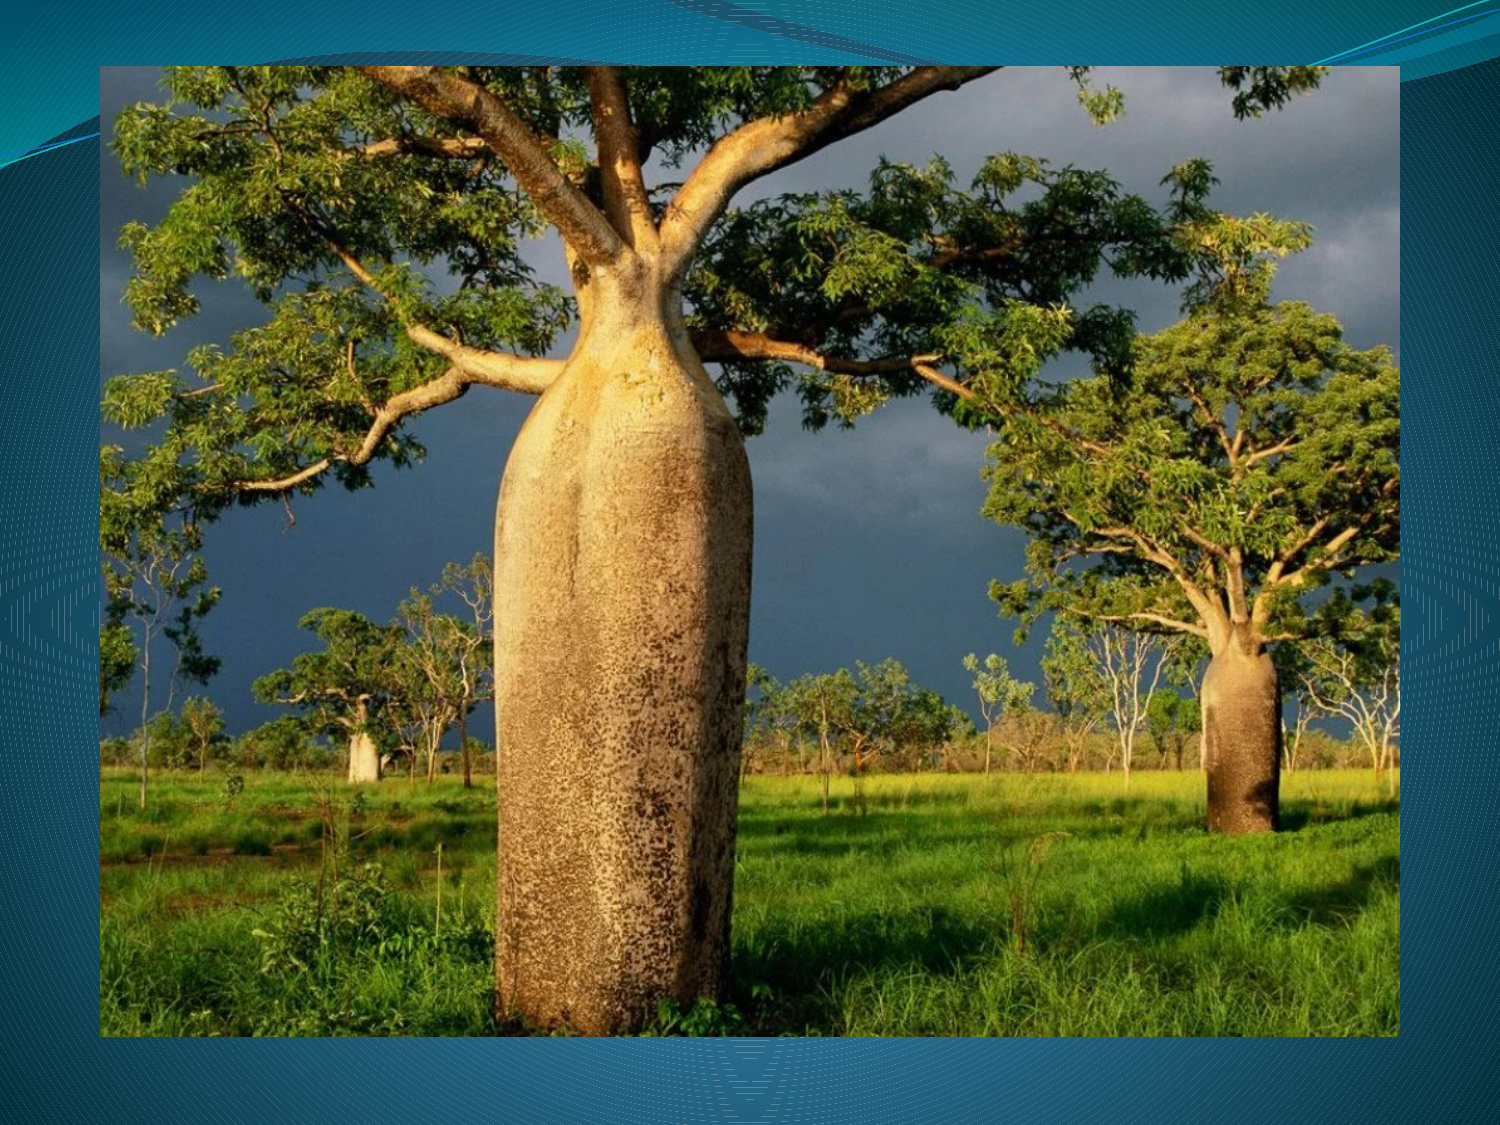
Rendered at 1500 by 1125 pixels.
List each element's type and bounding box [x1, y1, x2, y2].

picture [100, 66, 1400, 1038]
